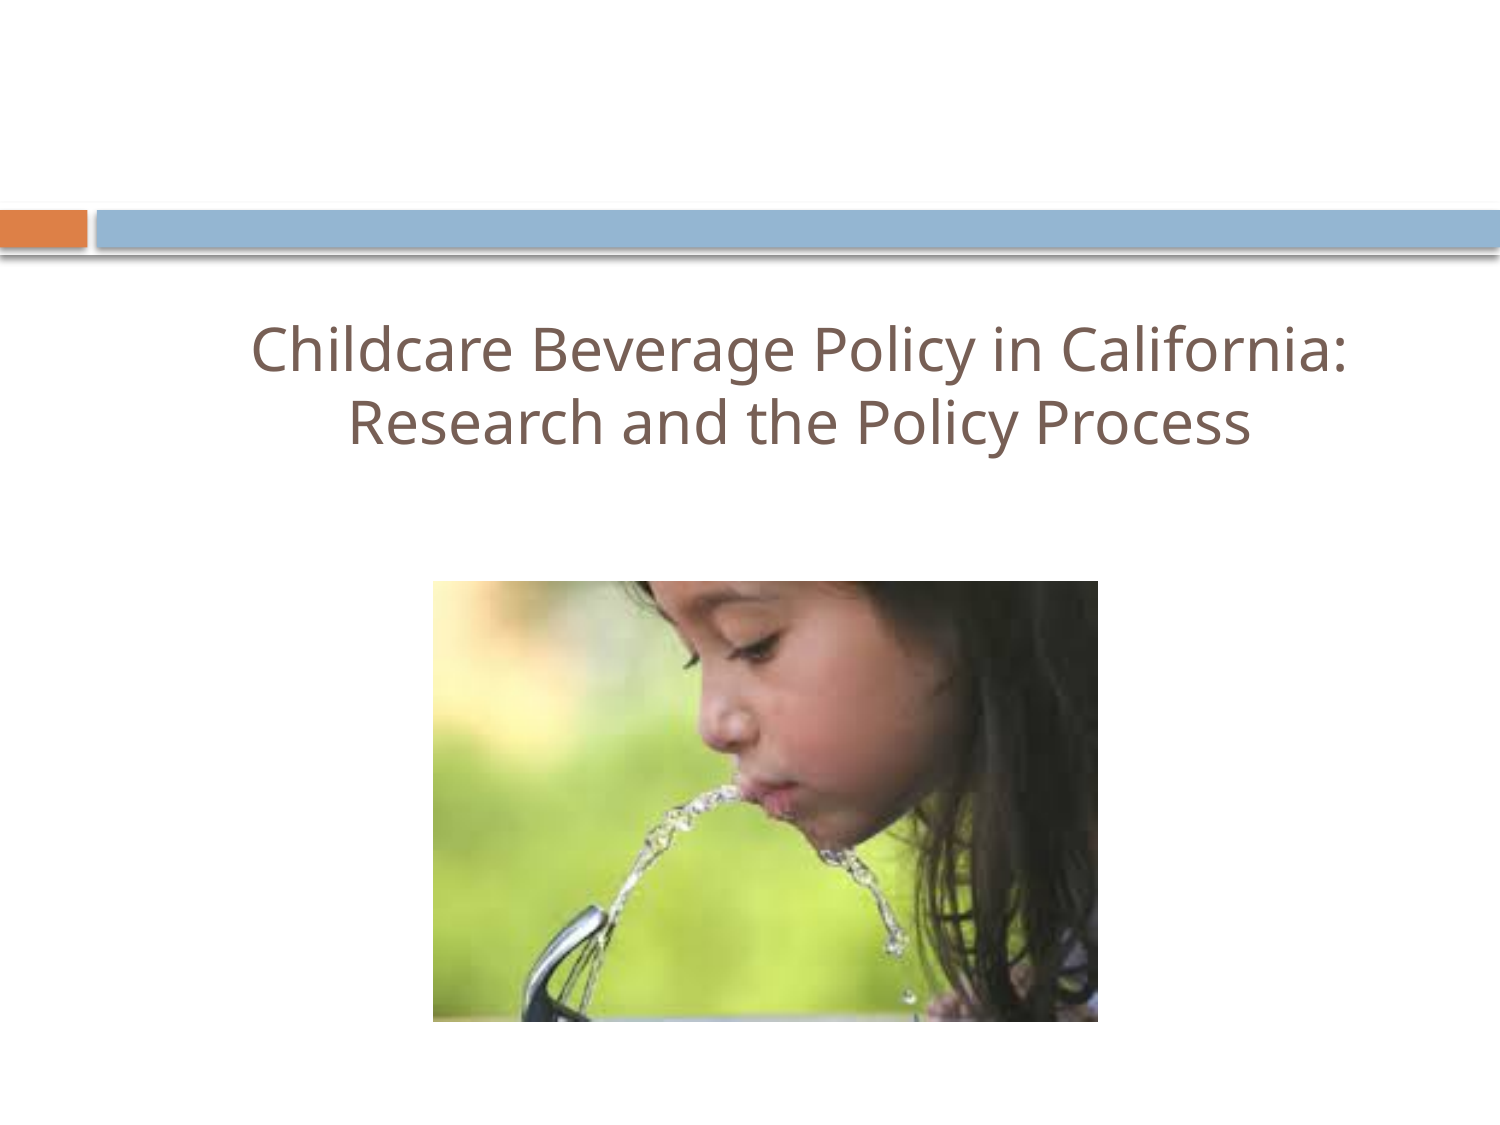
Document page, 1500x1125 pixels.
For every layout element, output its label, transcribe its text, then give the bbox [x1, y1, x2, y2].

title Childcare Beverage Policy in California: Research and the Policy Process [100, 302, 1500, 465]
picture [432, 581, 1098, 1023]
